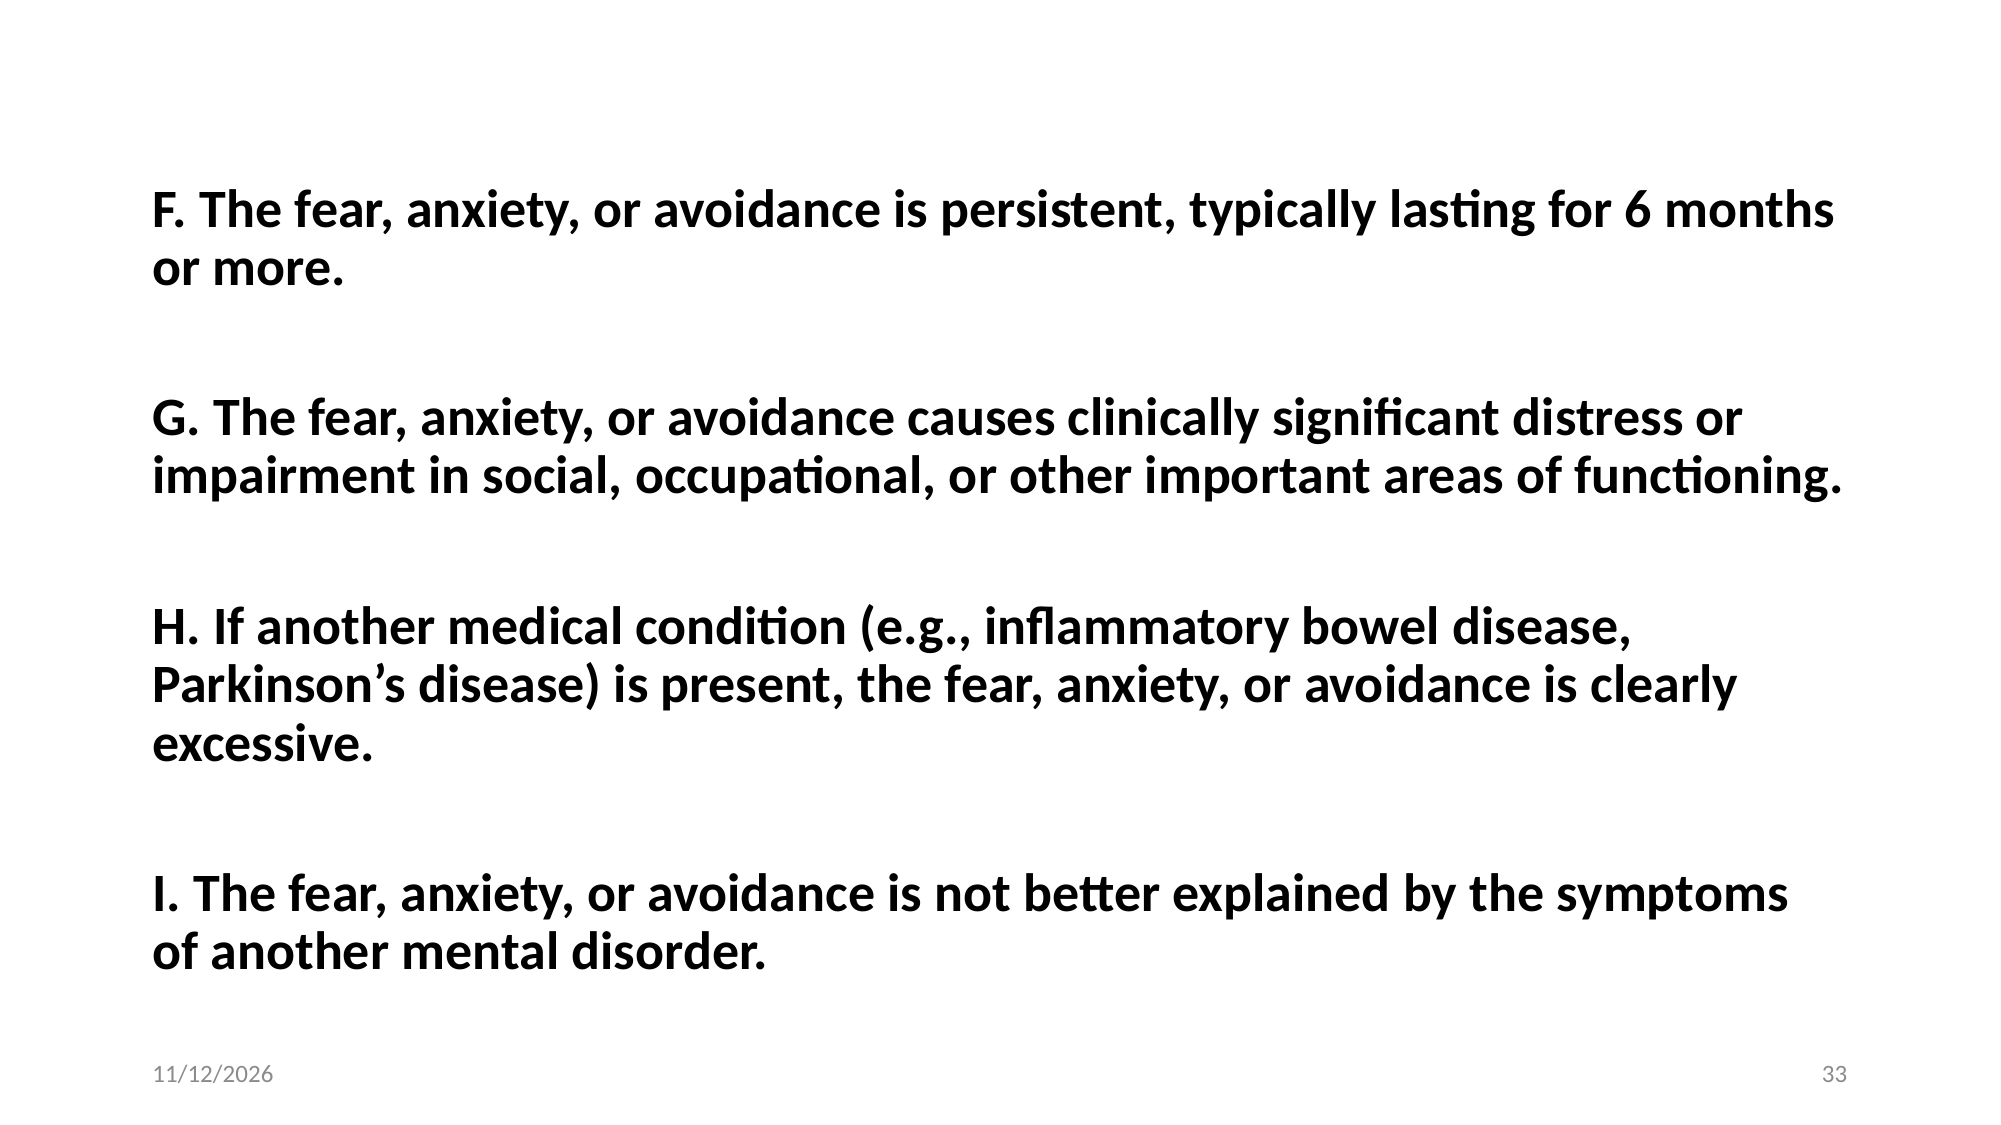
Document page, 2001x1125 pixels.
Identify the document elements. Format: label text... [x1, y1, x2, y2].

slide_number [137, 1042, 588, 1103]
list F. The fear, anxiety, or avoidance is persistent, typically lasting for 6 months or more. G. The fear, anxiety, or avoidance causes clinically significant distress or impairment in social, occupational, or other important areas of functioning. H. If another medical condition (e.g., inflammatory bowel disease, Parkinson’s disease) is present, the fear, anxiety, or avoidance is clearly excessive. I. The fear, anxiety, or avoidance is not better explained by the symptoms of another mental disorder. [137, 172, 1863, 1014]
slide_number 33 [1412, 1042, 1863, 1103]
